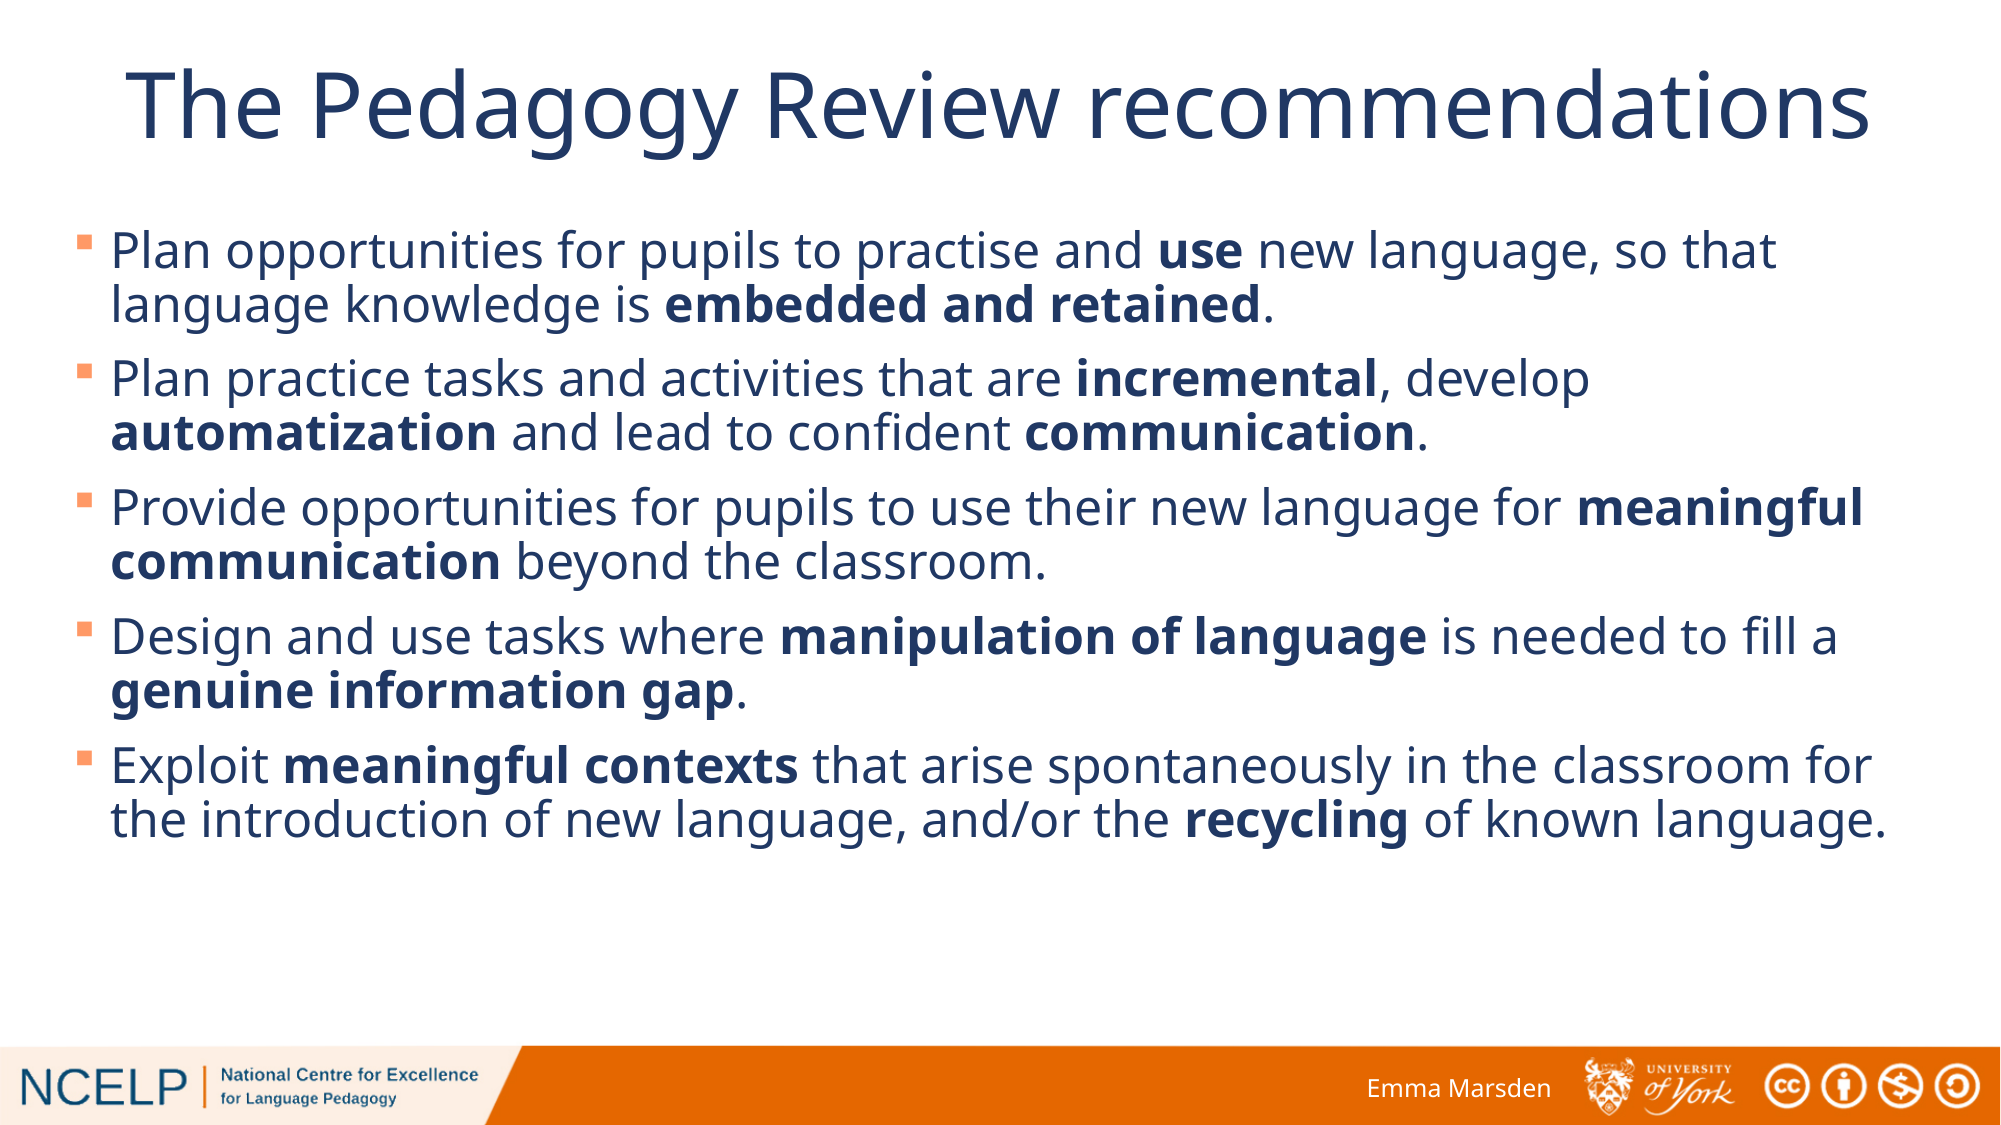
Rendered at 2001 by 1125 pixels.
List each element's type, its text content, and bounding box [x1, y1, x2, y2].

text_box Emma Marsden [1351, 1065, 1678, 1110]
picture [0, 0, 2001, 1125]
title The Pedagogy Review recommendations [0, 0, 2000, 218]
list Plan opportunities for pupils to practise and use new language, so that language knowledge is embedded and retained. Plan practice tasks and activities that are incremental, develop automatization and lead to confident communication. Provide opportunities for pupils to use their new language for meaningful communication beyond the classroom. Design and use tasks where manipulation of language is needed to fill a genuine information gap. Exploit meaningful contexts that arise spontaneously in the classroom for the introduction of new language, and/or the recycling of known language. [58, 217, 1950, 1036]
